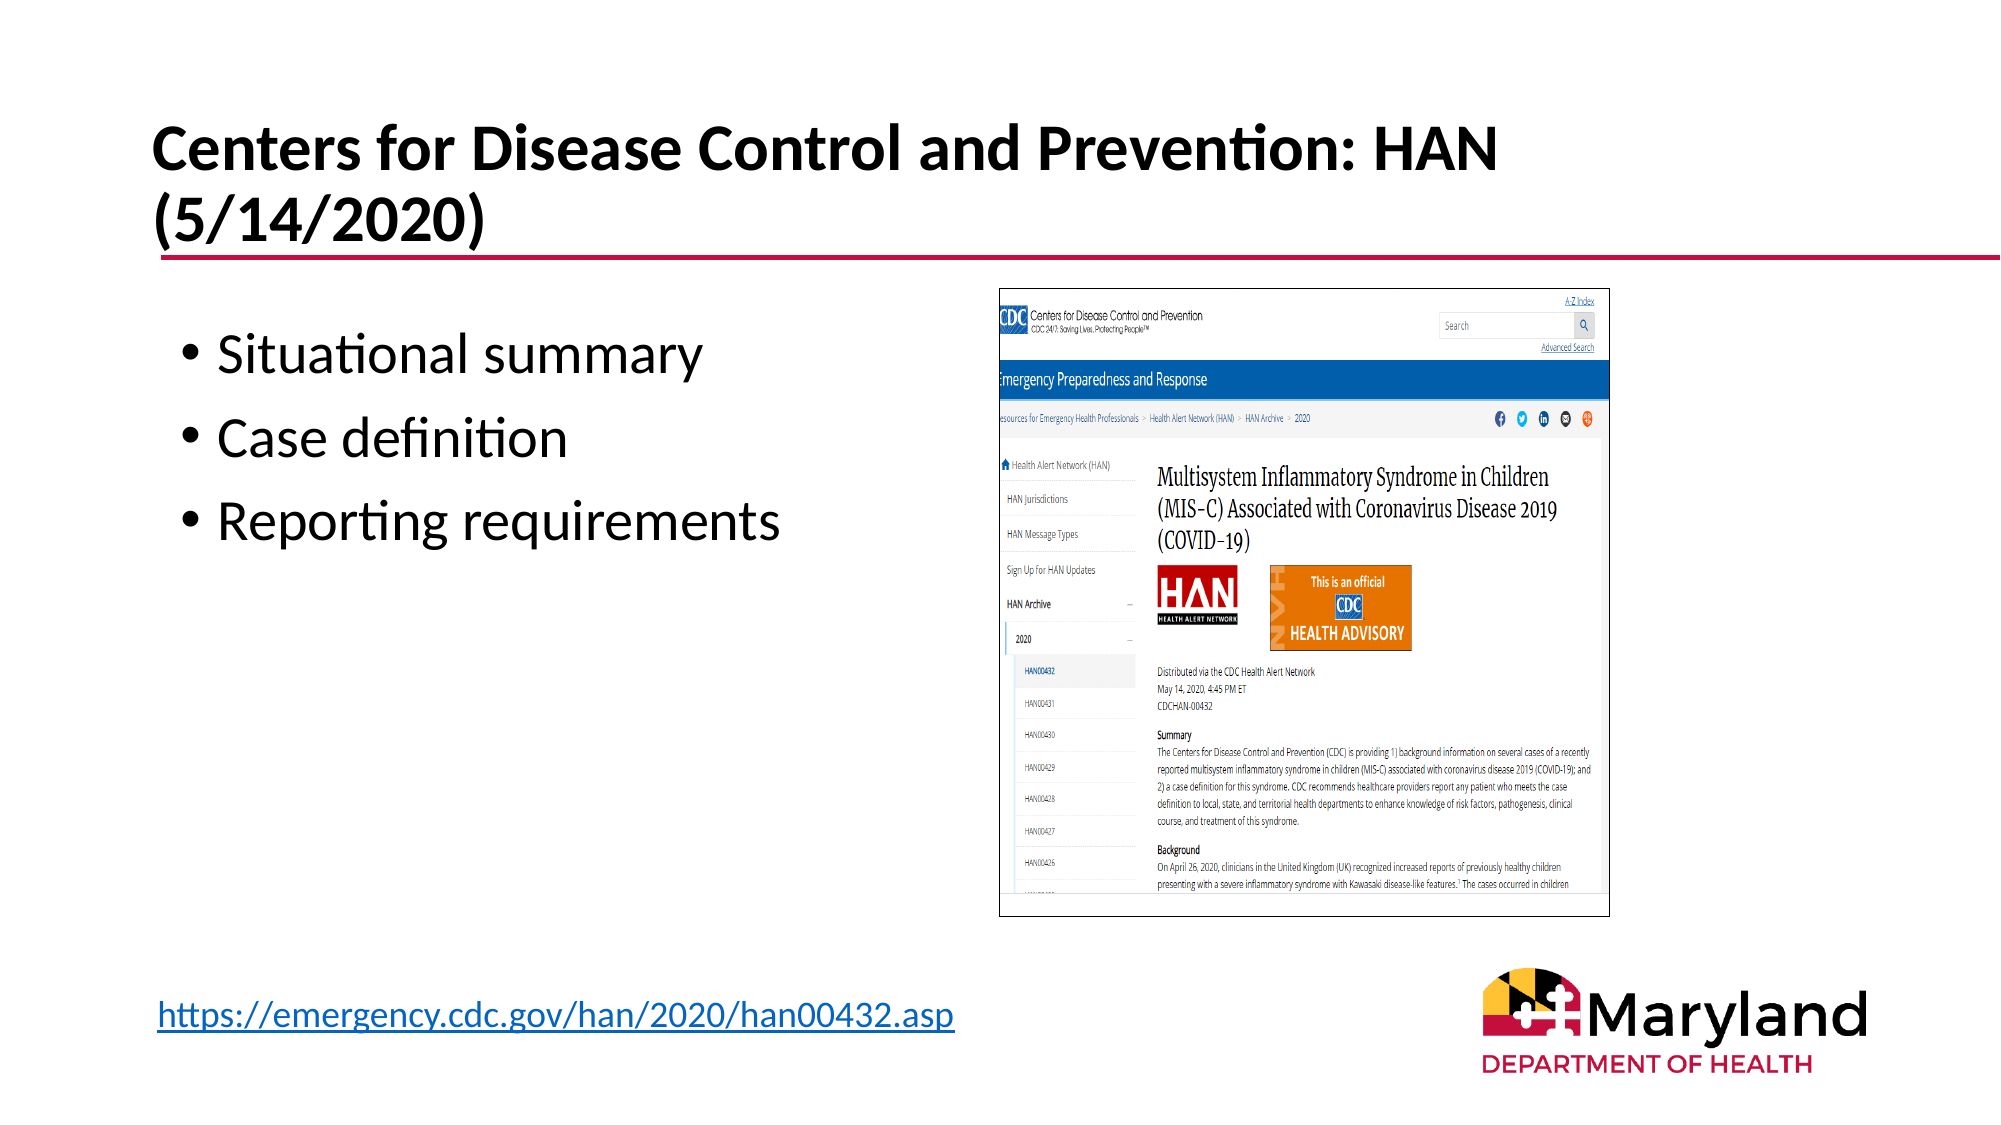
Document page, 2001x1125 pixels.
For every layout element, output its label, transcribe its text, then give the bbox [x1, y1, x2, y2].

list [999, 288, 1610, 917]
text_box https://emergency.cdc.gov/han/2020/han00432.asp [142, 982, 970, 1043]
picture [1473, 958, 1866, 1073]
title Centers for Disease Control and Prevention: HAN (5/14/2020) [137, 102, 1863, 266]
list Situational summary Case definition Reporting requirements [165, 315, 1016, 1030]
